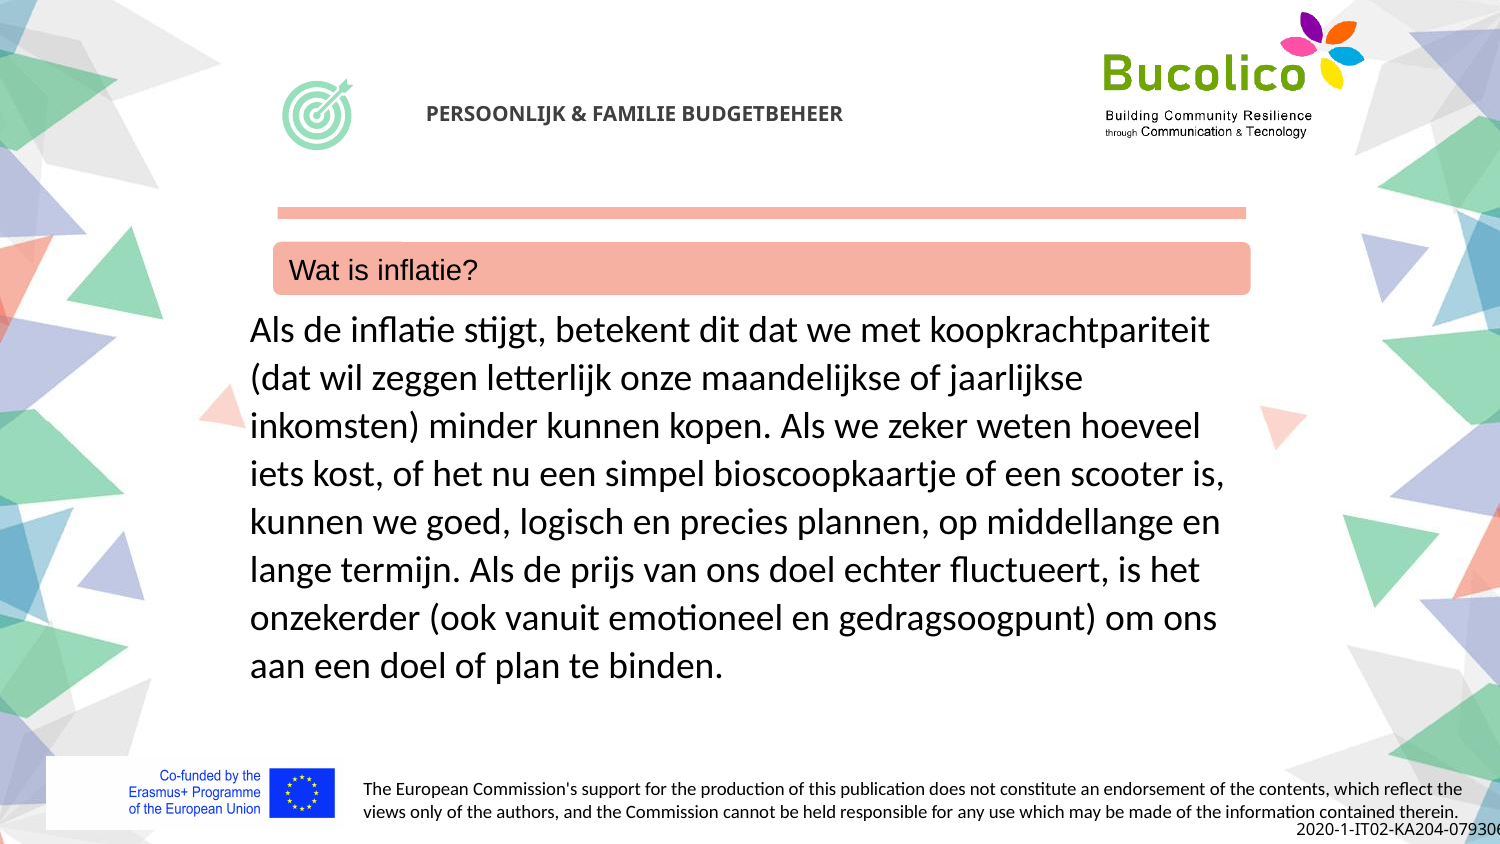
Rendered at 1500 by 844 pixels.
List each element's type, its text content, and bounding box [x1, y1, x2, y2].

text_box [277, 207, 1247, 219]
text_box The European Commission's support for the production of this publication does not constitute an endorsement of the contents, which reflect the views only of the authors, and the Commission cannot be held responsible for any use which may be made of the information contained therein. [348, 769, 1486, 830]
text_box [282, 78, 354, 151]
text_box Als de inflatie stijgt, betekent dit dat we met koopkrachtpariteit (dat wil zeggen letterlijk onze maandelijkse of jaarlijkse inkomsten) minder kunnen kopen. Als we zeker weten hoeveel iets kost, of het nu een simpel bioscoopkaartje of een scooter is, kunnen we goed, logisch en precies plannen, op middellange en lange termijn. Als de prijs van ons doel echter fluctueert, is het onzekerder (ook vanuit emotioneel en gedragsoogpunt) om ons aan een doel of plan te binden. [234, 293, 1247, 694]
text_box Wat is inflatie? [270, 239, 1253, 298]
picture [0, 0, 1500, 844]
list PERSOONLIJK & FAMILIE BUDGETBEHEER [410, 65, 1034, 161]
